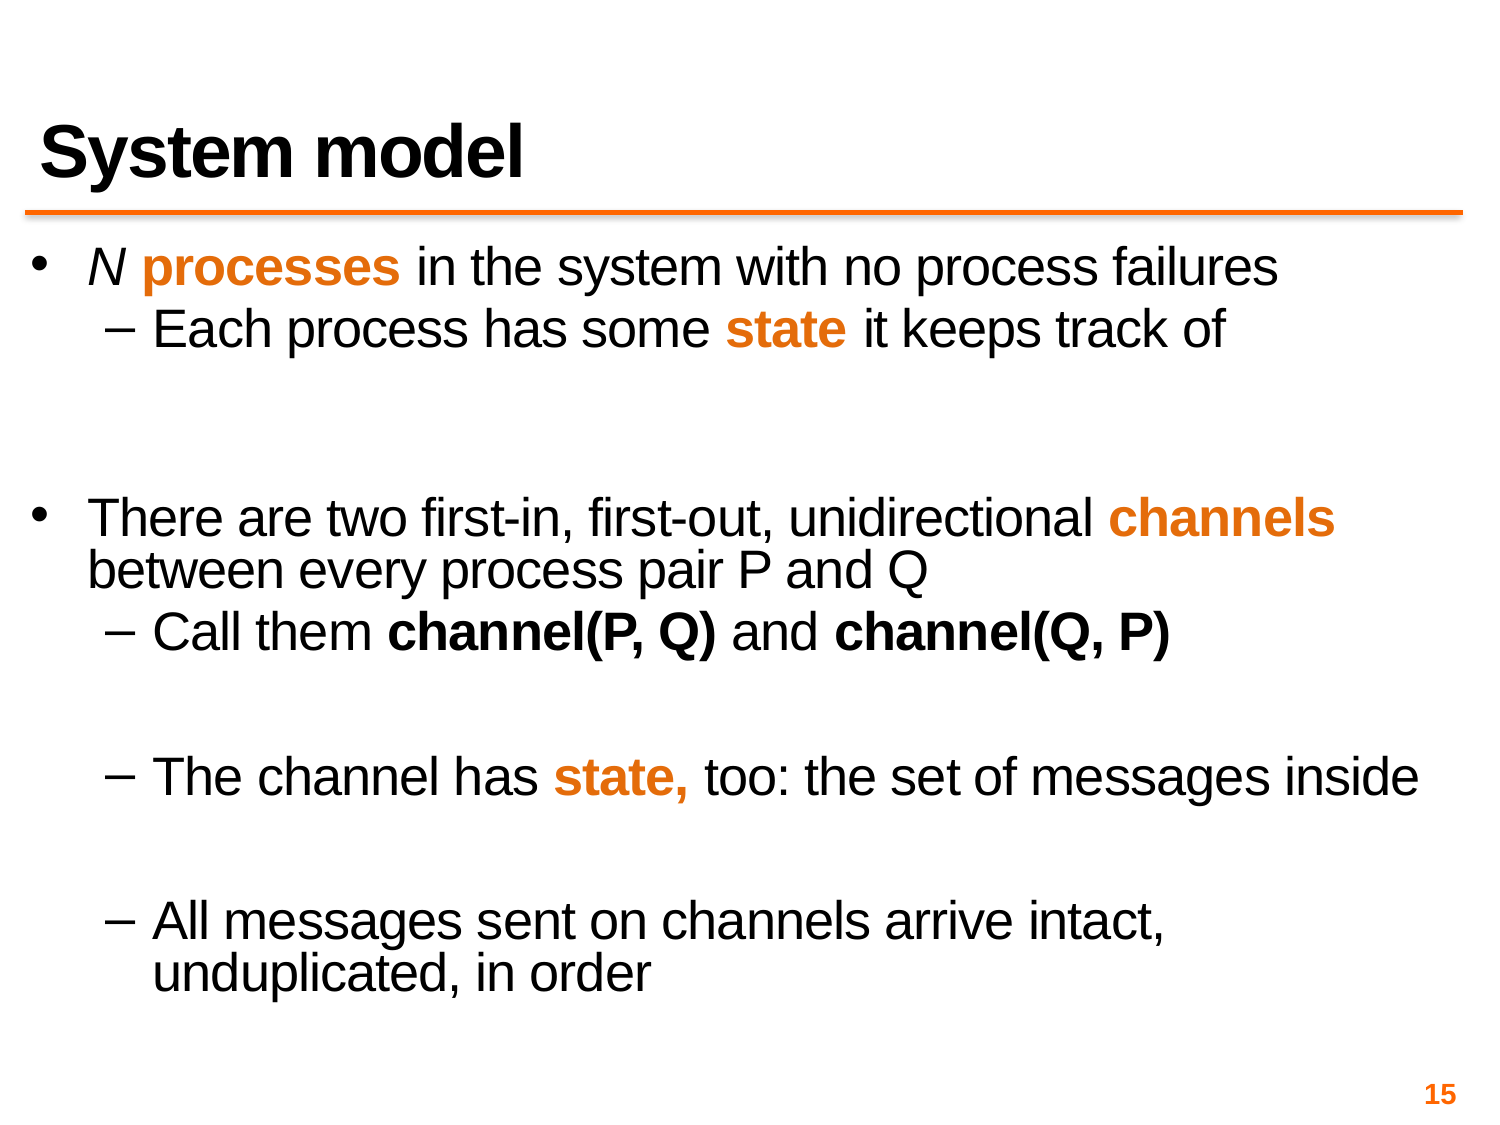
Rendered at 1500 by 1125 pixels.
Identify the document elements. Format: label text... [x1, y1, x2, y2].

list N processes in the system with no process failures Each process has some state it keeps track of There are two first-in, first-out, unidirectional channels between every process pair P and Q Call them channel(P, Q) and channel(Q, P) The channel has state, too: the set of messages inside All messages sent on channels arrive intact, unduplicated, in order [24, 237, 1463, 1063]
title System model [24, 24, 1463, 201]
slide_number 15 [1112, 1074, 1463, 1110]
